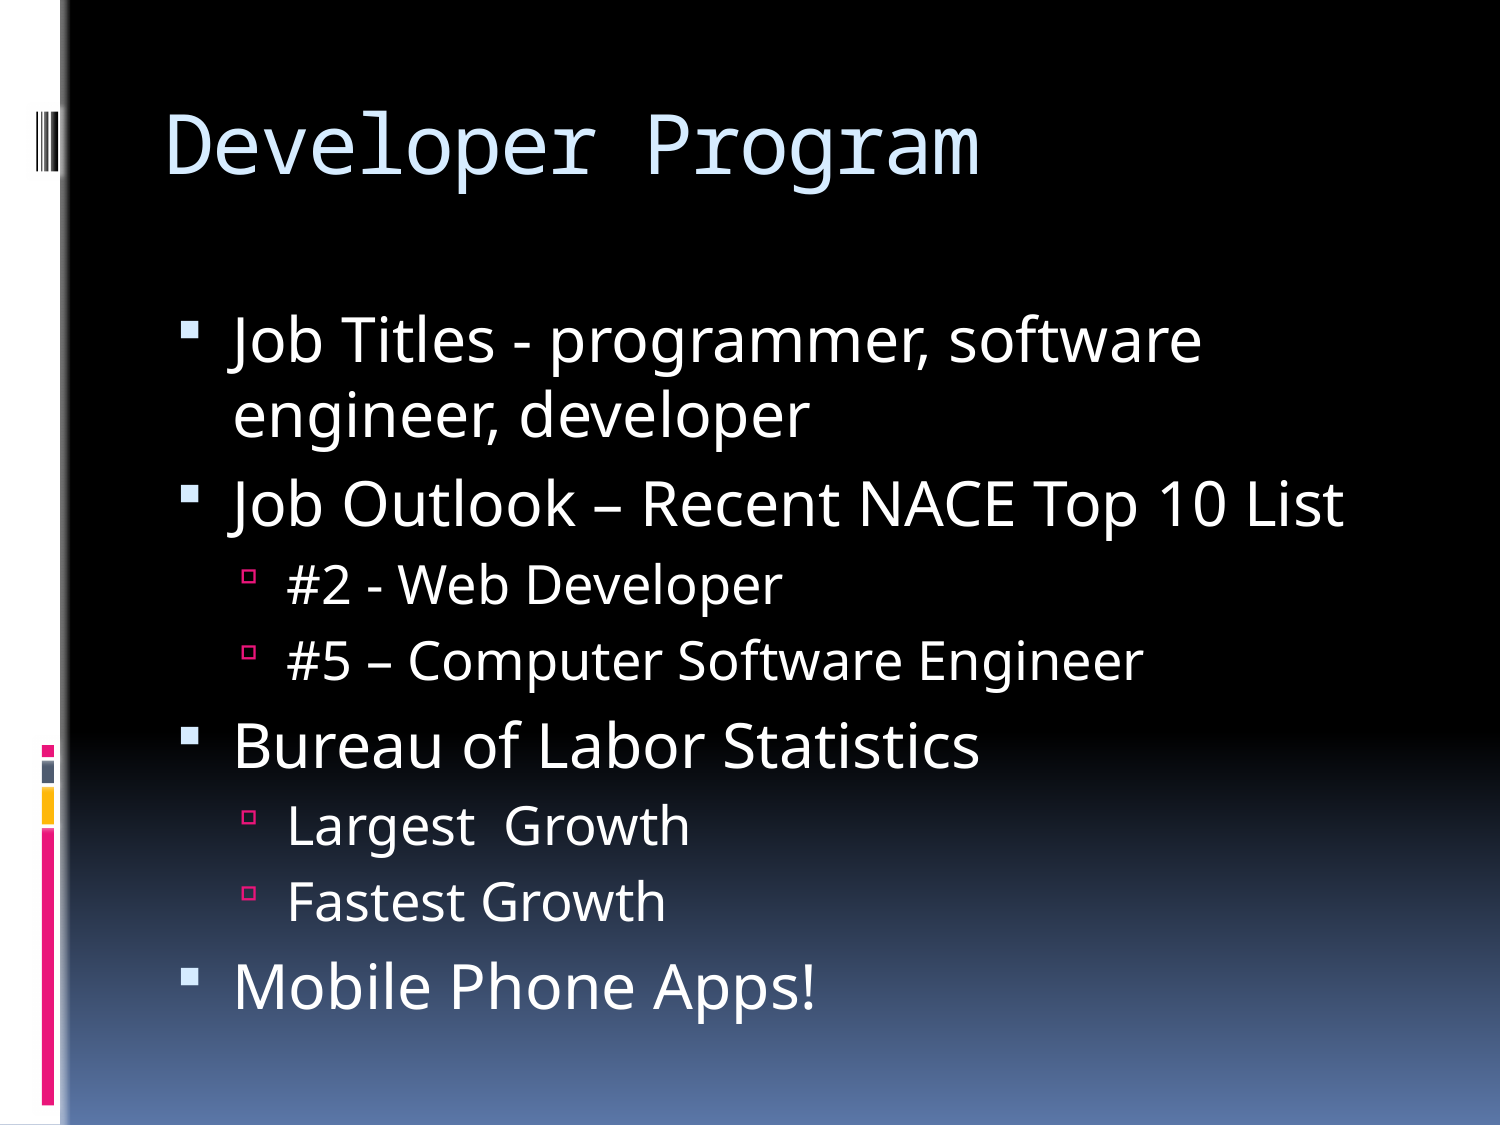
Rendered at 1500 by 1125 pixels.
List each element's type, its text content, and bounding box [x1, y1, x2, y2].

title Developer Program [150, 83, 1425, 234]
list Job Titles - programmer, software engineer, developer Job Outlook – Recent NACE Top 10 List #2 - Web Developer #5 – Computer Software Engineer Bureau of Labor Statistics Largest Growth Fastest Growth Mobile Phone Apps! [150, 292, 1425, 1043]
